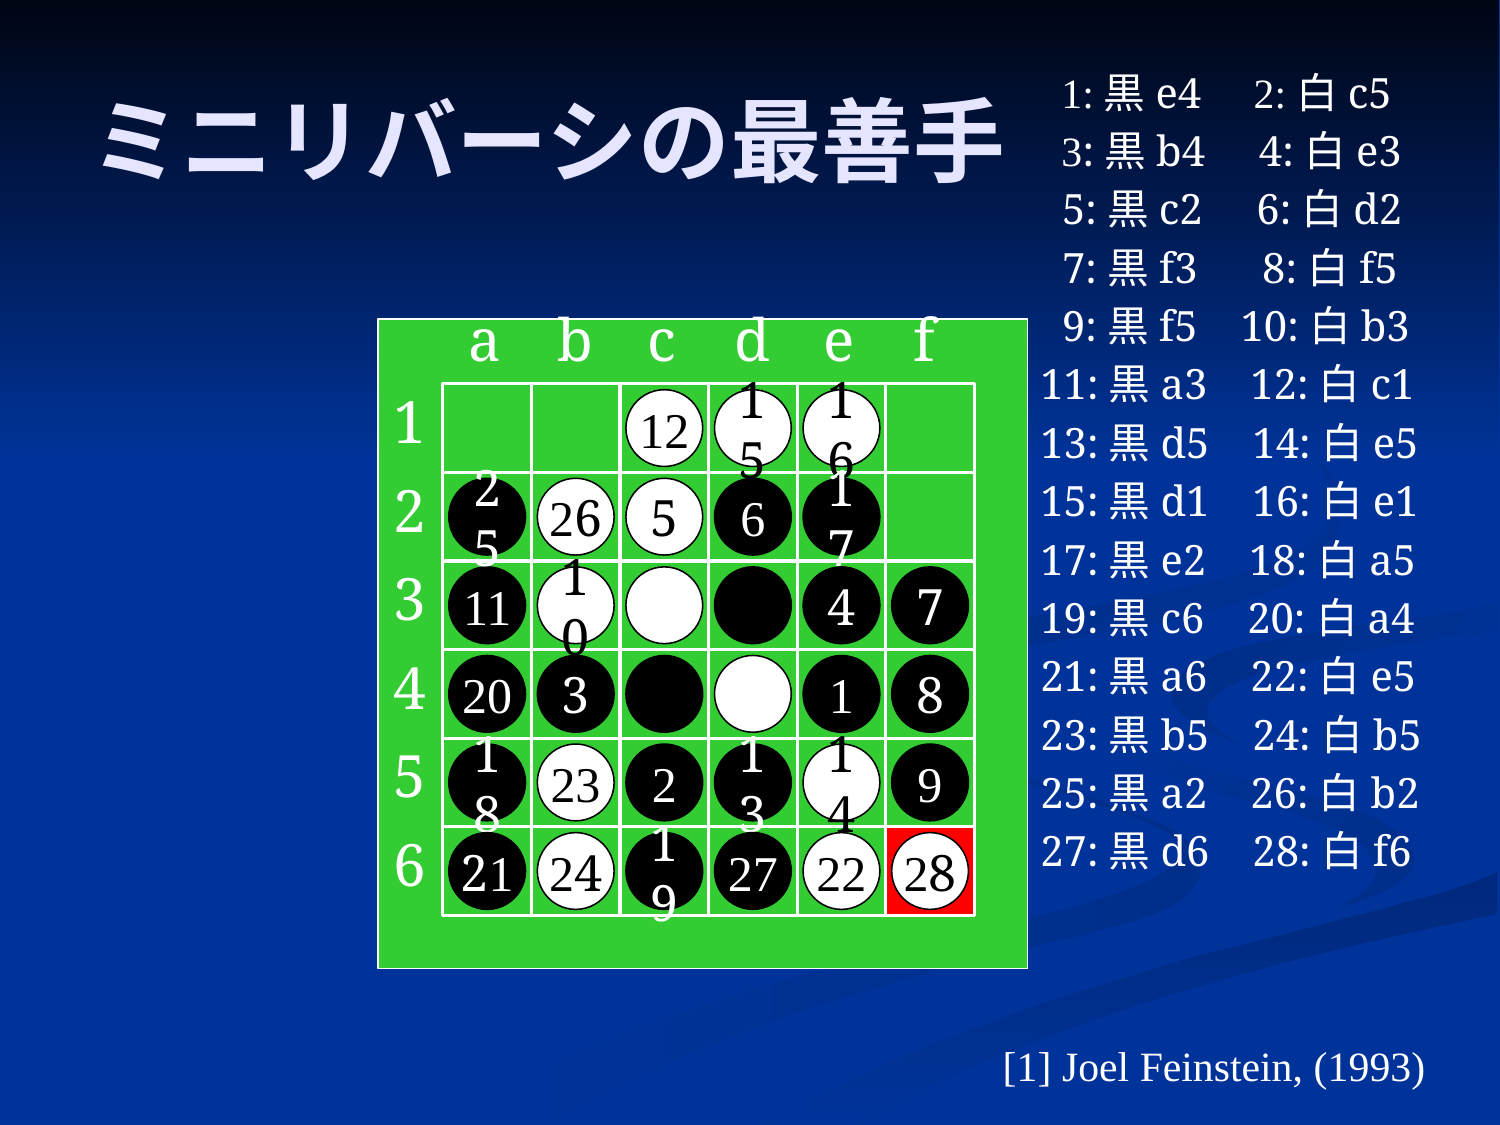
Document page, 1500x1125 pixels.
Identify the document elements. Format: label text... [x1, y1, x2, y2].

title ミニリバーシの最善手 [75, 45, 1425, 233]
text_box 1:黒e4 2:白c5 3:黒b4 4:白e3 5:黒c2 6:白d2 7:黒f3 8:白f5 9:黒f5 10:白b3 11:黒a3 12:白c1 13:黒d5 14:白e5 15:黒d1 16:白e1 17:黒e2 18:白a5 19:黒c6 20:白a4 21:黒a6 22:白e5 23:黒b5 24:白b5 25:黒a2 26:白b2 27:黒d6 28:白f6 [1025, 59, 1437, 883]
text_box [1] Joel Feinstein, (1993) [987, 1031, 1473, 1097]
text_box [377, 295, 1028, 969]
